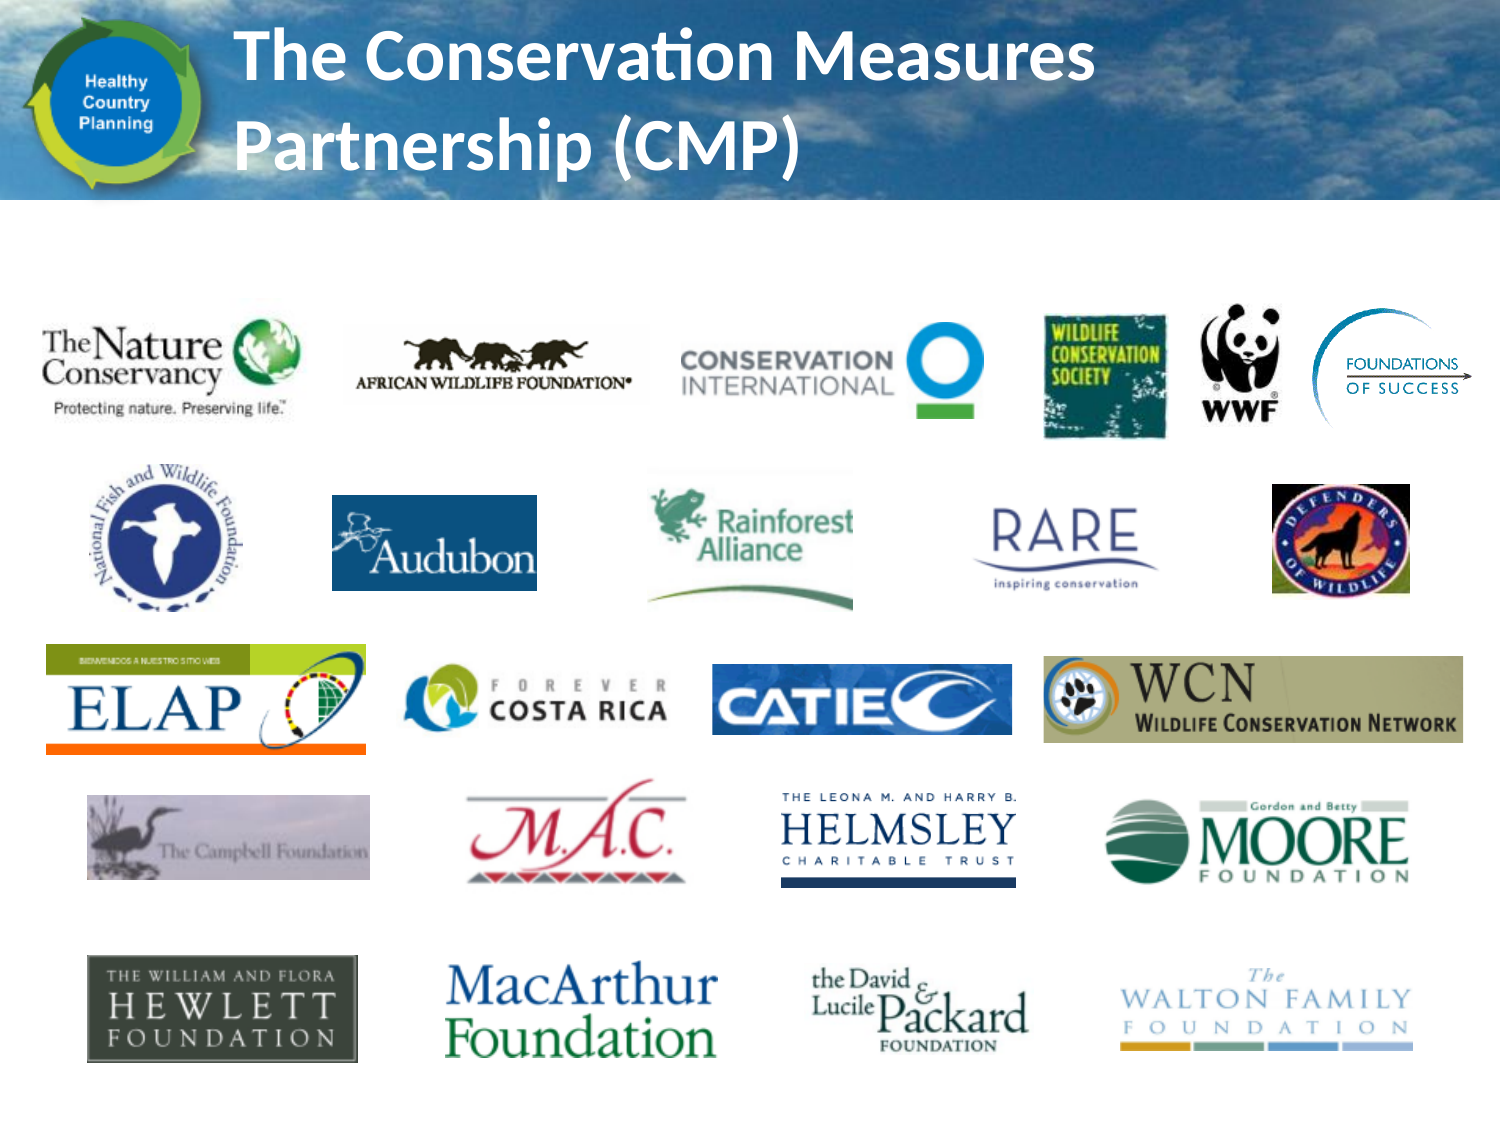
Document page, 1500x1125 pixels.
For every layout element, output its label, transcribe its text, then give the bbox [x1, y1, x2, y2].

picture [956, 494, 1175, 605]
picture [1043, 655, 1464, 743]
picture [1291, 292, 1490, 456]
picture [87, 794, 370, 881]
picture [30, 298, 313, 440]
picture [711, 664, 1013, 735]
picture [1198, 300, 1283, 427]
picture [1043, 313, 1169, 441]
picture [1271, 484, 1410, 600]
picture [86, 955, 358, 1063]
picture [1102, 795, 1413, 888]
picture [647, 466, 853, 612]
picture [921, 336, 969, 384]
picture [457, 772, 695, 898]
picture [804, 963, 1034, 1055]
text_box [46, 644, 366, 755]
picture [331, 495, 537, 591]
picture [343, 323, 650, 405]
title The Conservation Measures Partnership (CMP) [218, 1, 1483, 190]
picture [681, 322, 984, 420]
picture [444, 960, 718, 1058]
picture [88, 464, 244, 613]
picture [0, 0, 1500, 226]
picture [396, 657, 682, 741]
picture [951, 322, 984, 356]
picture [781, 792, 1016, 888]
picture [1120, 967, 1413, 1051]
